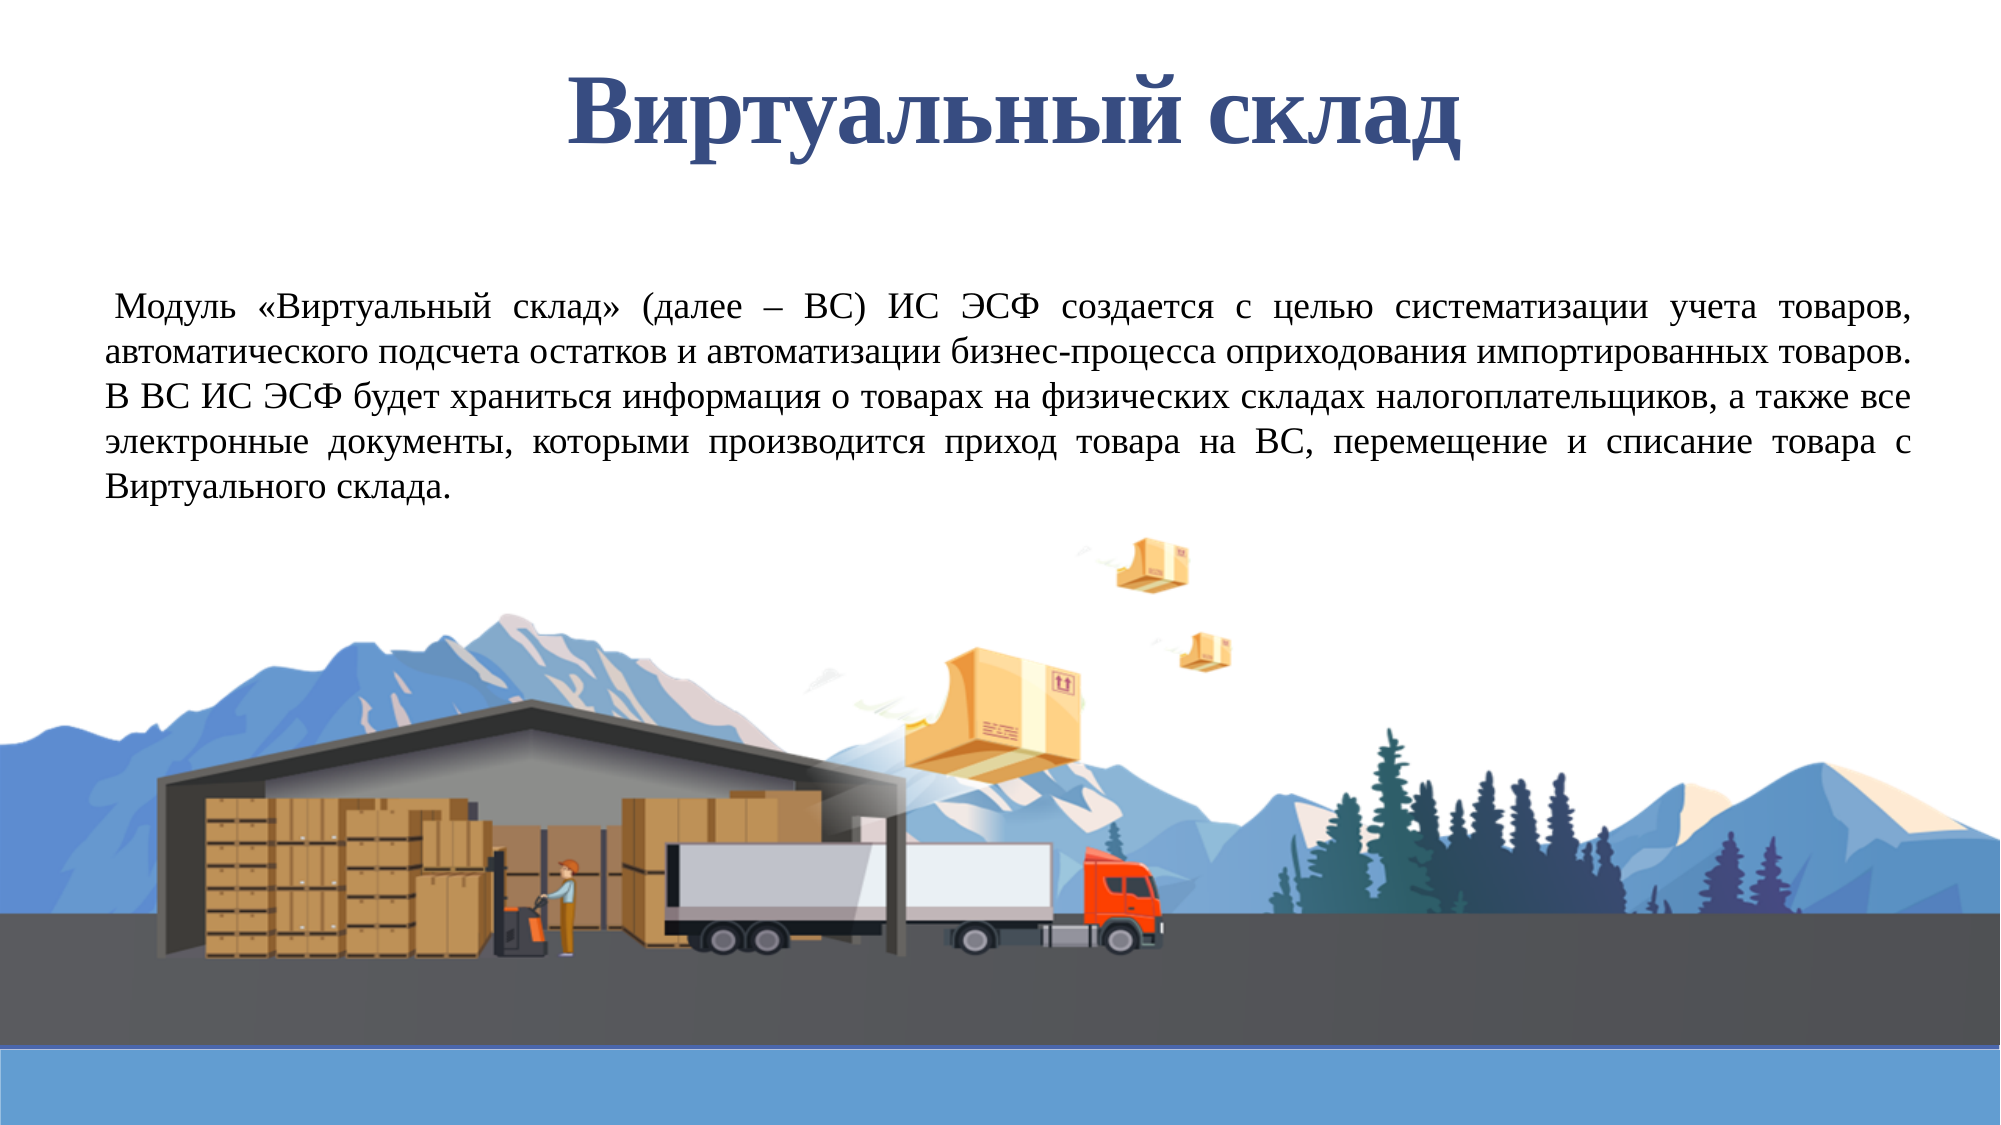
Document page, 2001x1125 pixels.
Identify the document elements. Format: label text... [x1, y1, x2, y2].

picture [0, 531, 2000, 1046]
text_box Виртуальный склад [117, 35, 1912, 171]
text_box Модуль «Виртуальный склад» (далее – ВС) ИС ЭСФ создается с целью систематизации учета товаров, автоматического подсчета остатков и автоматизации бизнес-процесса оприходования импортированных товаров. В ВС ИС ЭСФ будет храниться информация о товарах на физических складах налогоплательщиков, а также все электронные документы, которыми производится приход товара на ВС, перемещение и списание товара с Виртуального склада. [90, 273, 1929, 513]
